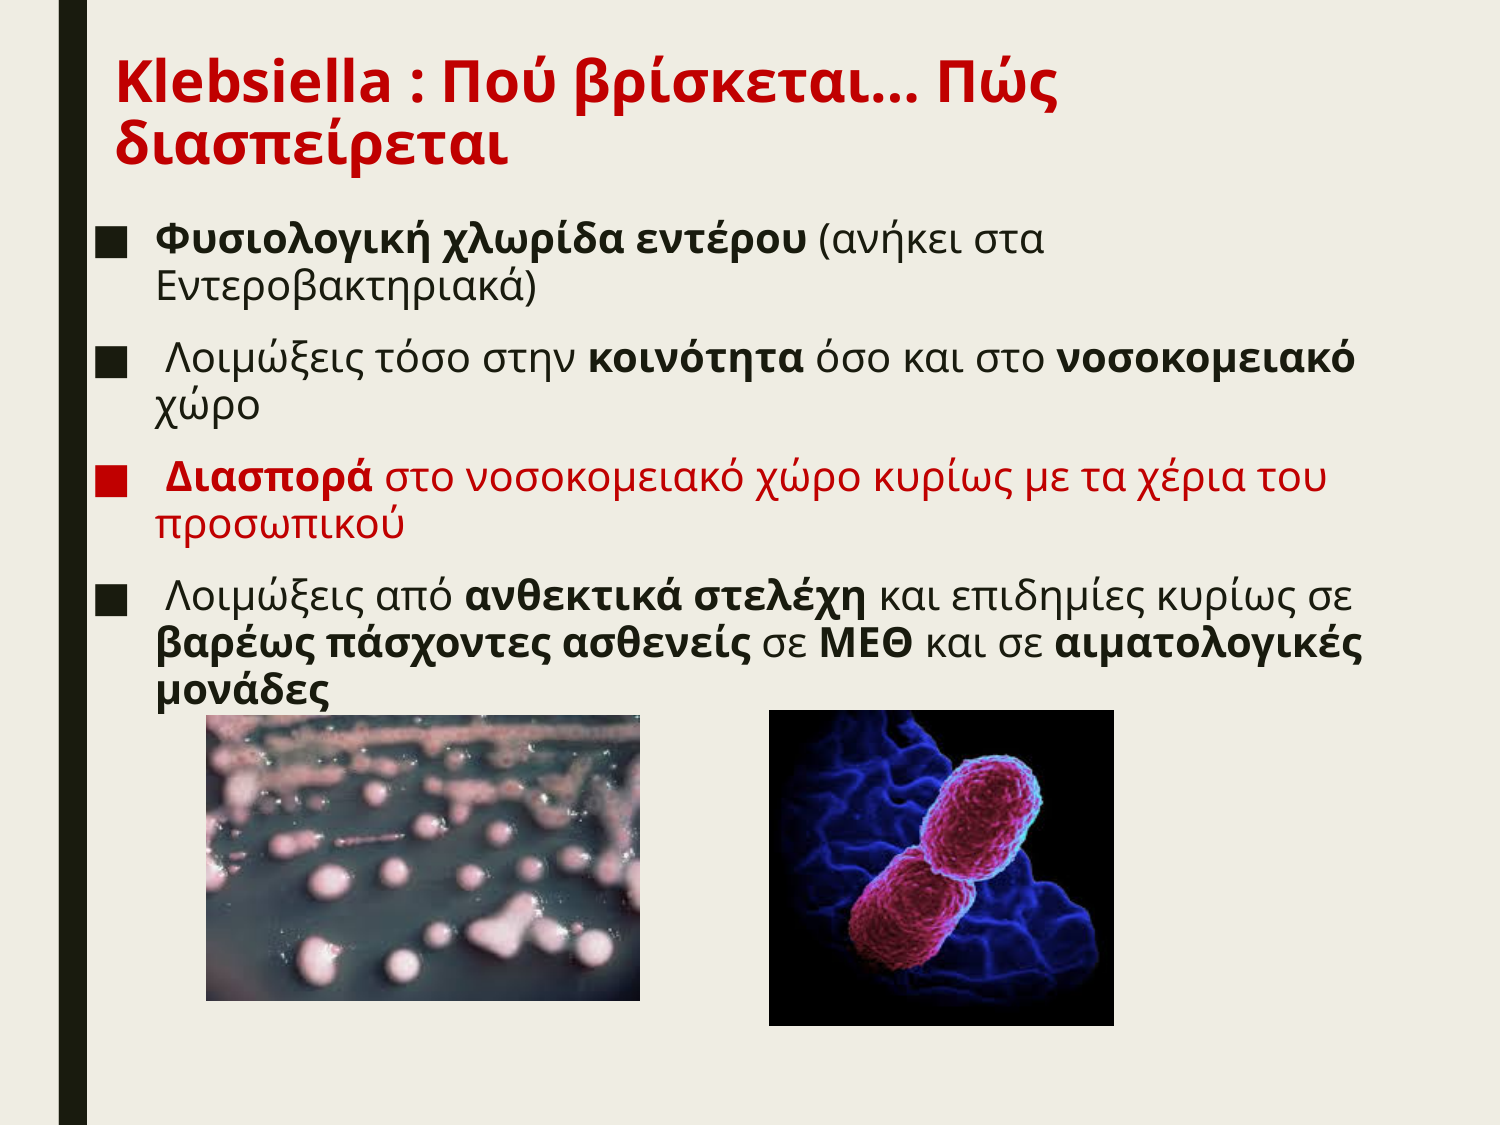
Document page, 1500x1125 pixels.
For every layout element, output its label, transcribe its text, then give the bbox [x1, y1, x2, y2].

picture [206, 715, 640, 1001]
title Klebsiella : Πού βρίσκεται… Πώς διασπείρεται [99, 45, 1471, 233]
list Φυσιολογική χλωρίδα εντέρου (ανήκει στα Εντεροβακτηριακά) Λοιμώξεις τόσο στην κοινότητα όσο και στο νοσοκομειακό χώρο Διασπορά στο νοσοκομειακό χώρο κυρίως με τα χέρια του προσωπικού Λοιμώξεις από ανθεκτικά στελέχη και επιδημίες κυρίως σε βαρέως πάσχοντες ασθενείς σε ΜΕΘ και σε αιματολογικές μονάδες [76, 208, 1449, 951]
picture [769, 710, 1114, 1026]
